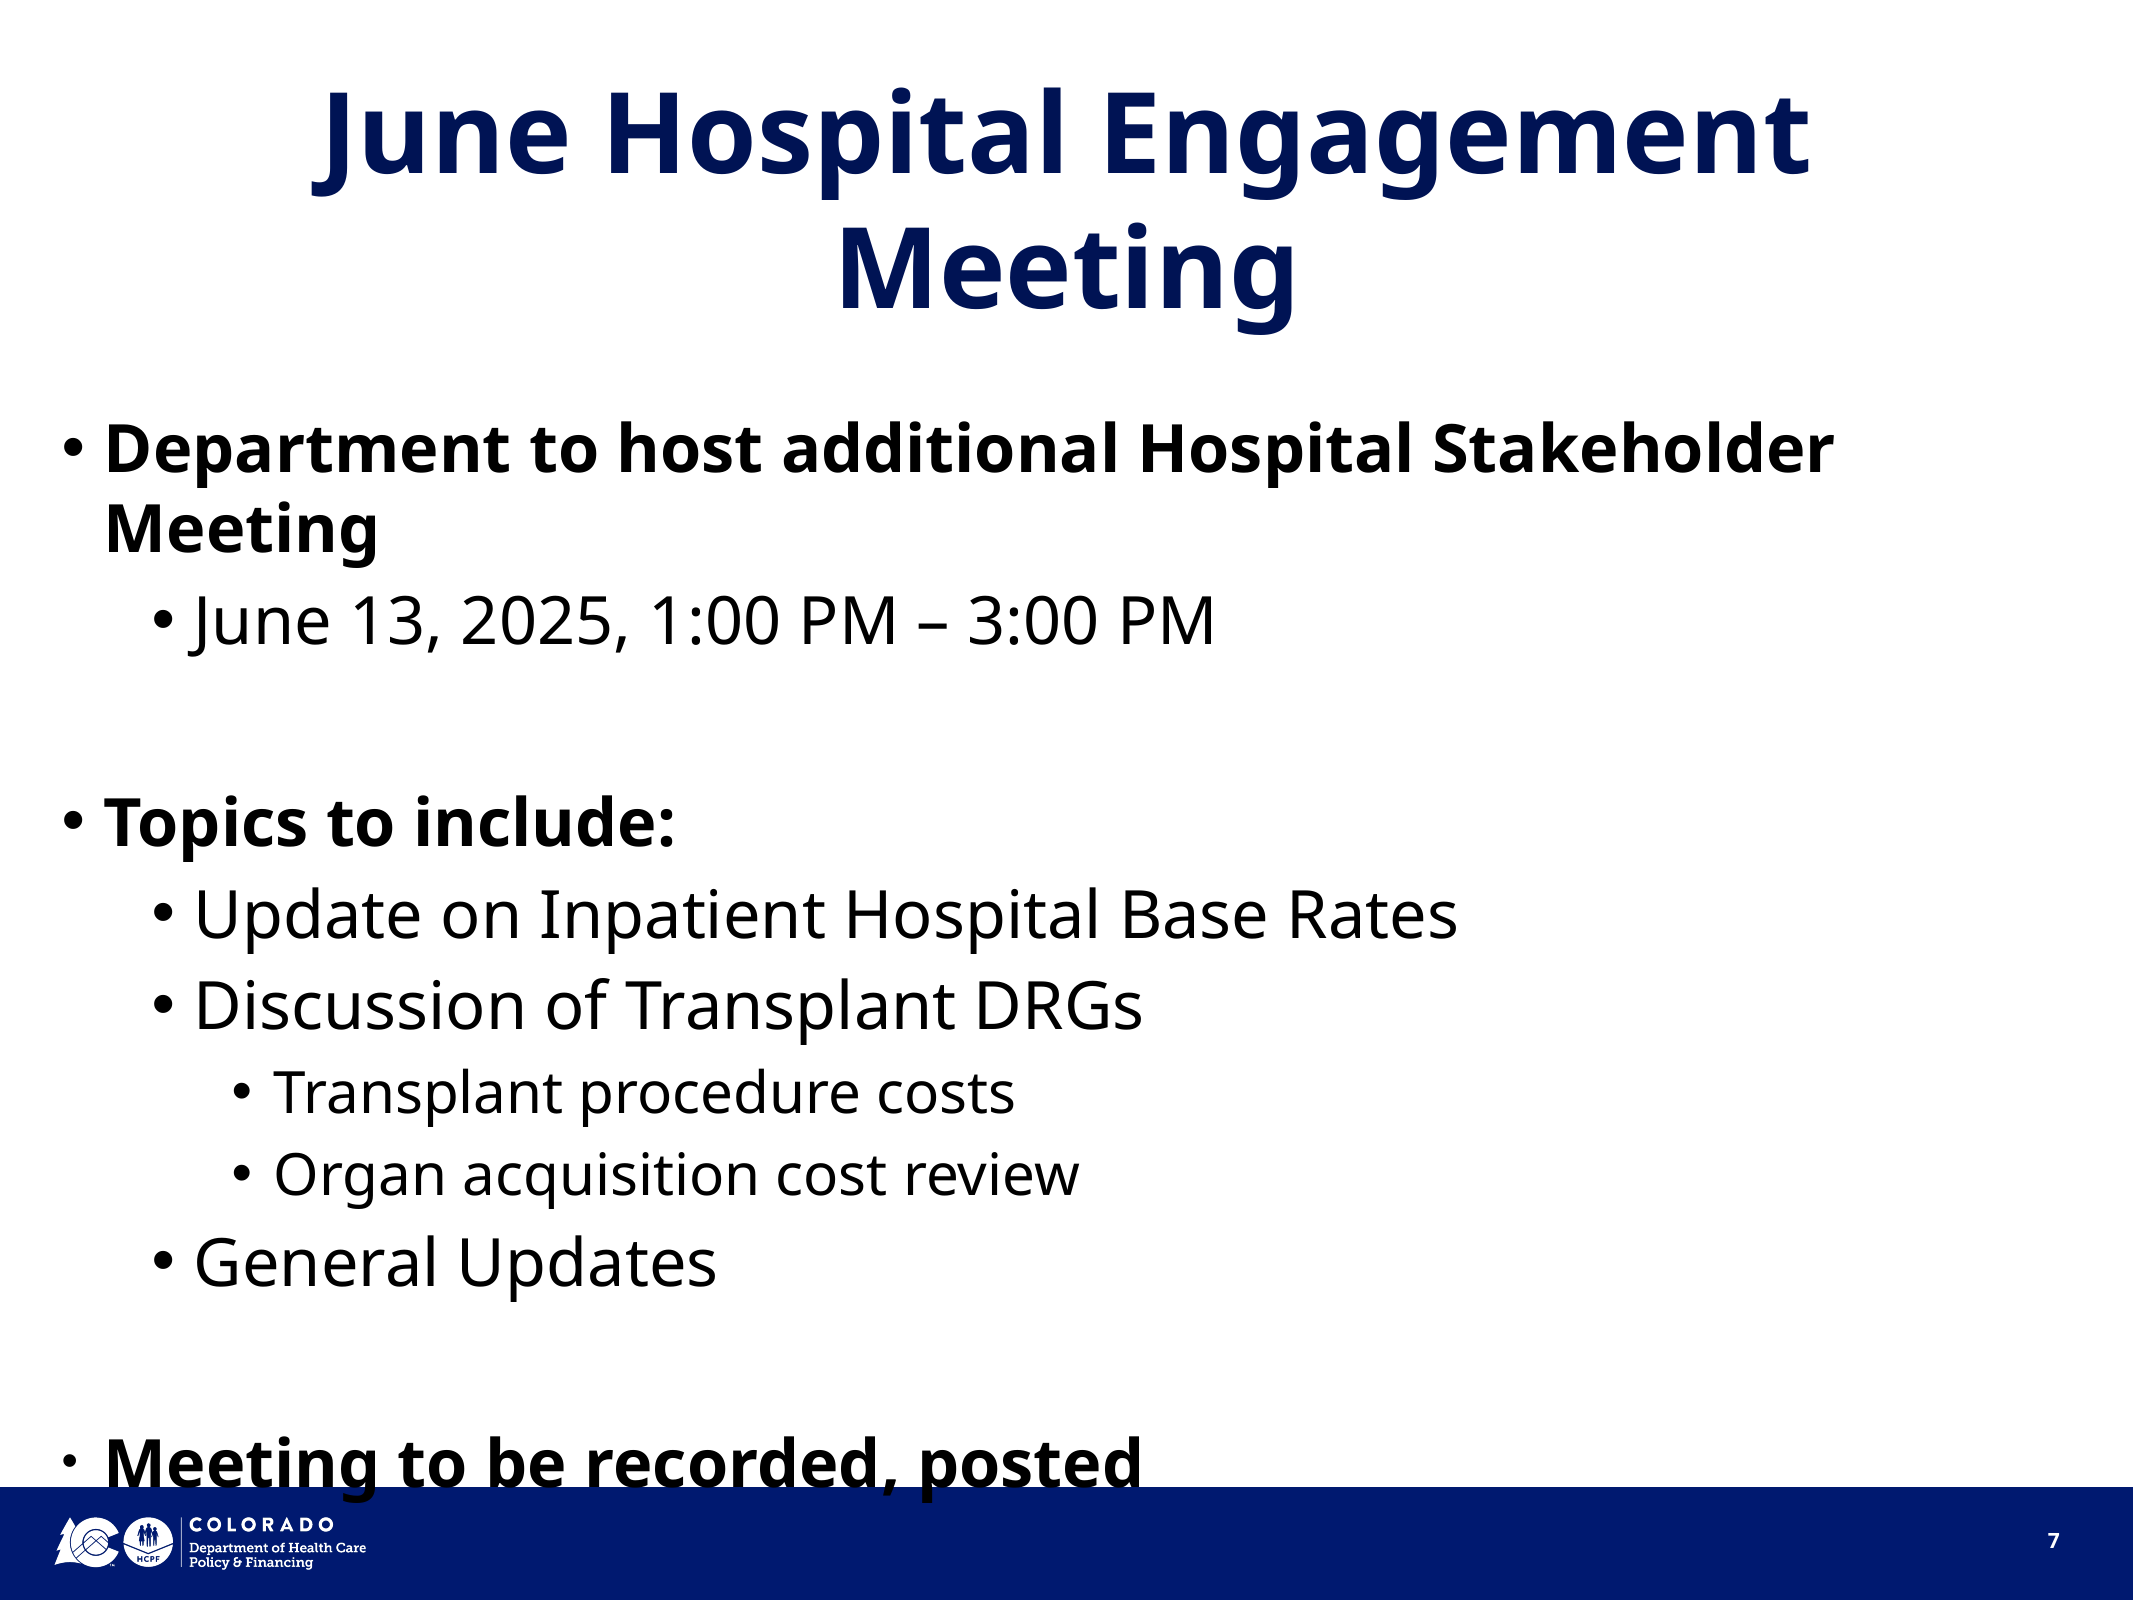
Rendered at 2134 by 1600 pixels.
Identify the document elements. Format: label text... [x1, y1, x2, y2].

picture [54, 1517, 366, 1570]
list Department to host additional Hospital Stakeholder Meeting June 13, 2025, 1:00 PM – 3:00 PM Topics to include: Update on Inpatient Hospital Base Rates Discussion of Transplant DRGs Transplant procedure costs Organ acquisition cost review General Updates Meeting to be recorded, posted [46, 398, 2054, 1460]
title June Hospital Engagement Meeting [146, 60, 1987, 285]
slide_number 7 [1722, 1498, 2075, 1585]
